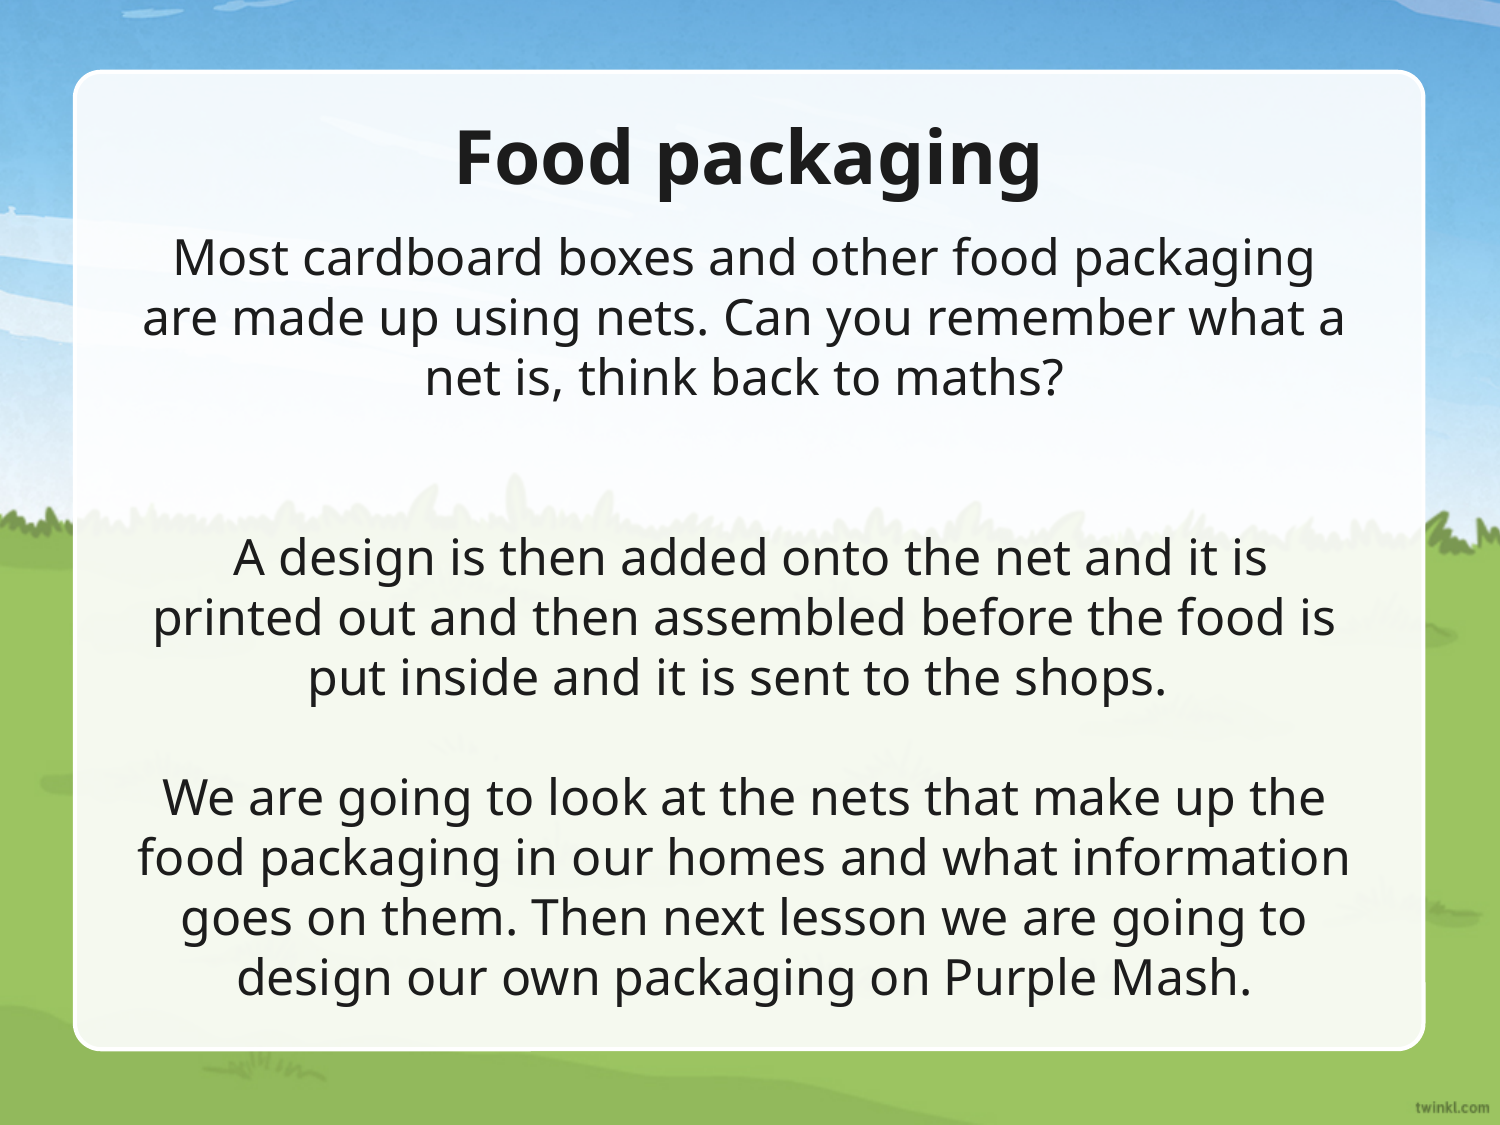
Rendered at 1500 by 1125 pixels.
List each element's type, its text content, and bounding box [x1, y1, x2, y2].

text_box Most cardboard boxes and other food packaging are made up using nets. Can you remember what a net is, think back to maths? A design is then added onto the net and it is printed out and then assembled before the food is put inside and it is sent to the shops. We are going to look at the nets that make up the food packaging in our homes and what information goes on them. Then next lesson we are going to design our own packaging on Purple Mash. [120, 218, 1370, 1014]
picture [0, 0, 1500, 1125]
title Food packaging [73, 76, 1426, 244]
